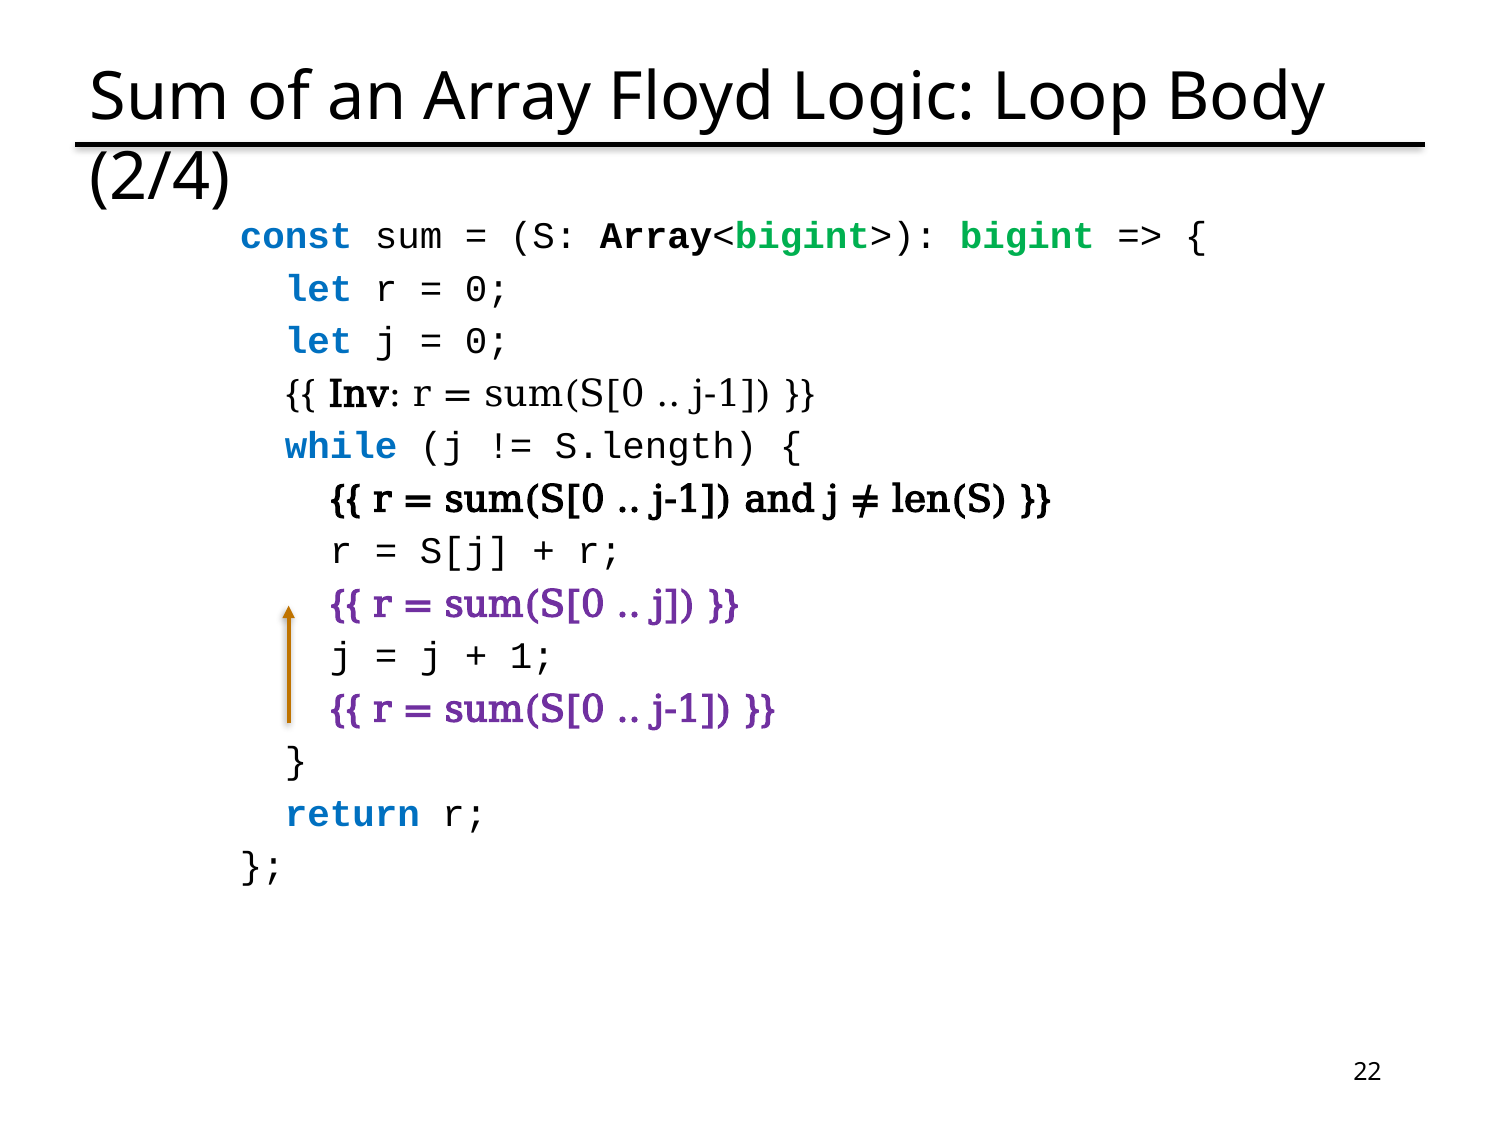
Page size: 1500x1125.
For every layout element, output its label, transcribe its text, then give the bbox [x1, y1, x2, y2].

list const sum = (S: Array<bigint>): bigint => { let r = 0; let j = 0; {{ Inv: r = sum(S[0 .. j-1]) }} while (j != S.length) { {{ r = sum(S[0 .. j-1]) and j ≠ len(S) }} r = S[j] + r; {{ r = sum(S[0 .. j]) }} j = j + 1; {{ r = sum(S[0 .. j-1]) }} } return r; }; [75, 204, 1425, 813]
title Sum of an Array Floyd Logic: Loop Body (2/4) [75, 45, 1425, 145]
slide_number 22 [1059, 1042, 1397, 1103]
